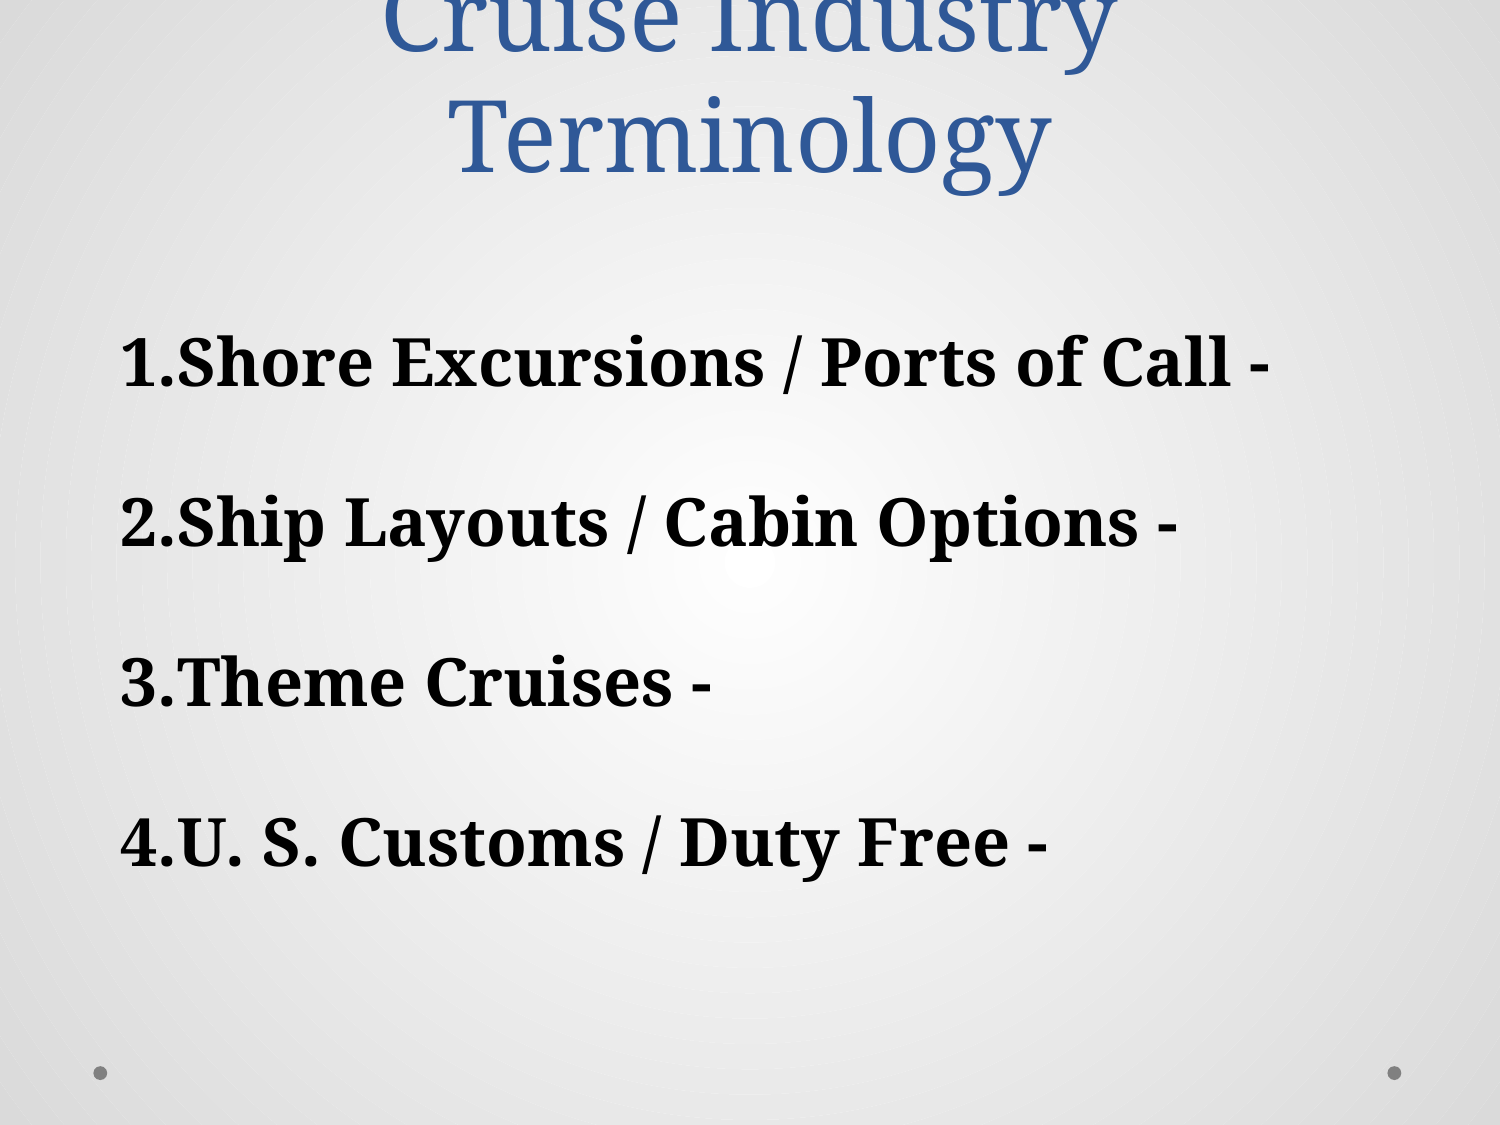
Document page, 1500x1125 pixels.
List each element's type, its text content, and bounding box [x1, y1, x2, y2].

title Cruise Industry Terminology [75, 37, 1425, 200]
text_box Shore Excursions / Ports of Call - Ship Layouts / Cabin Options - Theme Cruises - U. S. Customs / Duty Free - [105, 312, 1394, 887]
